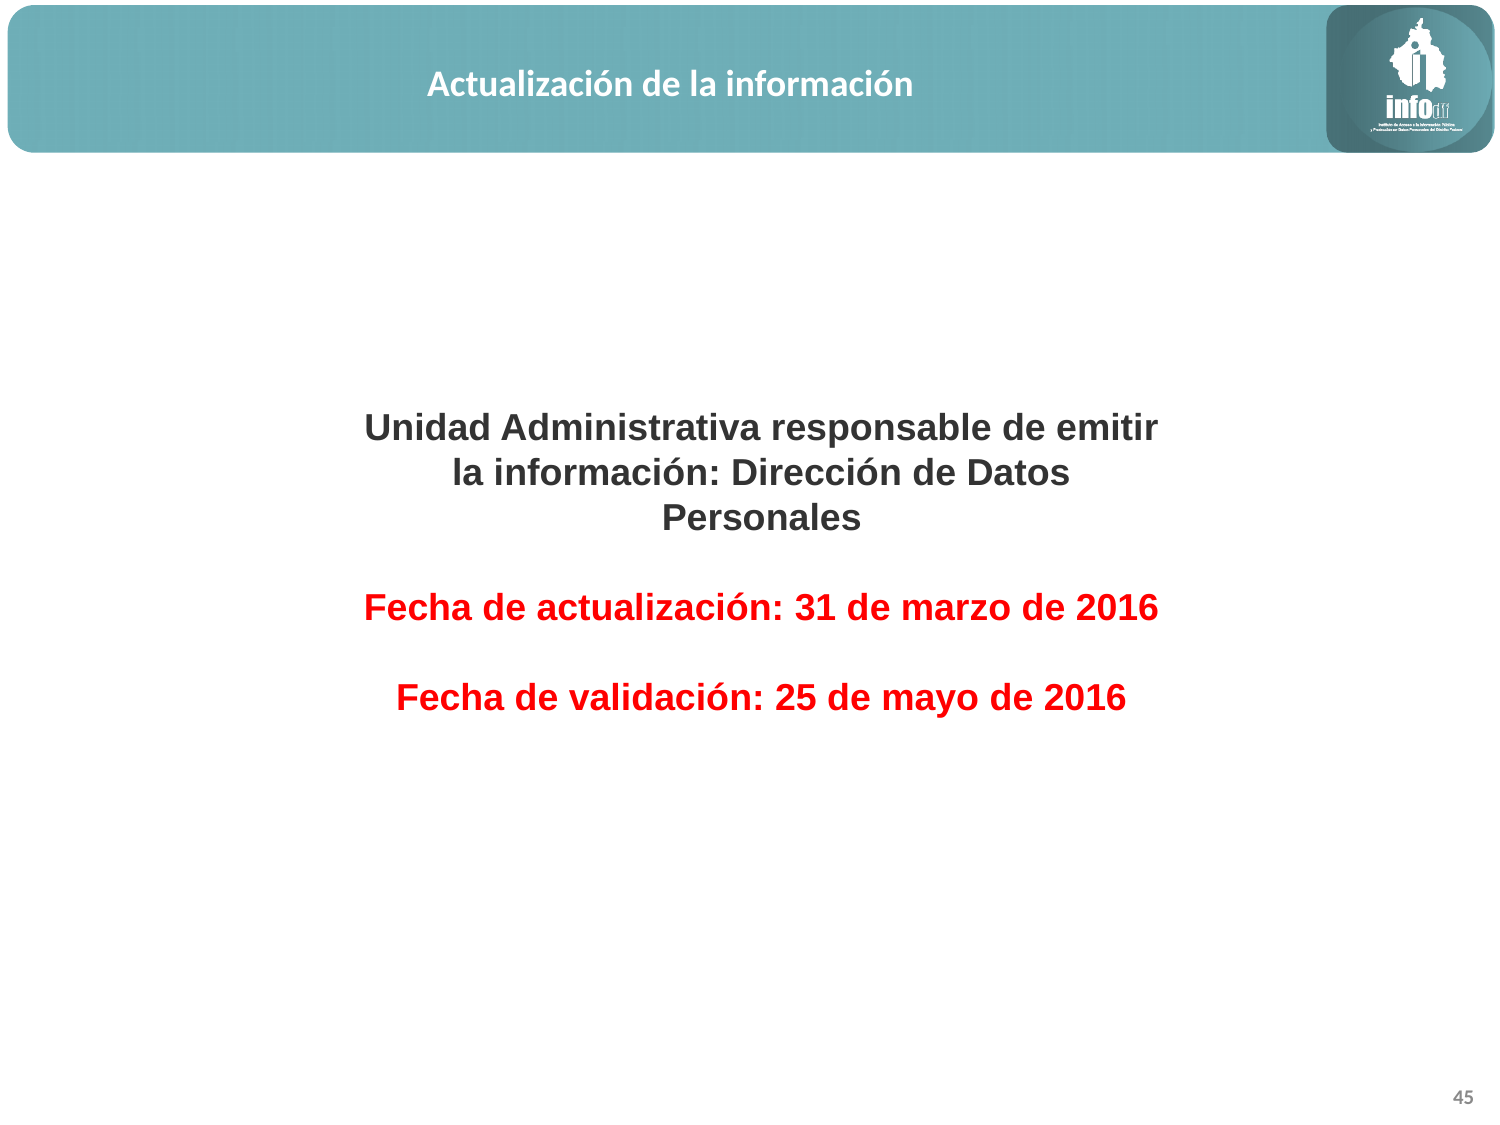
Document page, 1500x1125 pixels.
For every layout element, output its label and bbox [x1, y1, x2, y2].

picture [7, 17, 12, 141]
text_box [12, 10, 1329, 152]
text_box [339, 395, 1184, 726]
slide_number [1416, 1056, 1490, 1117]
picture [19, 5, 1495, 153]
